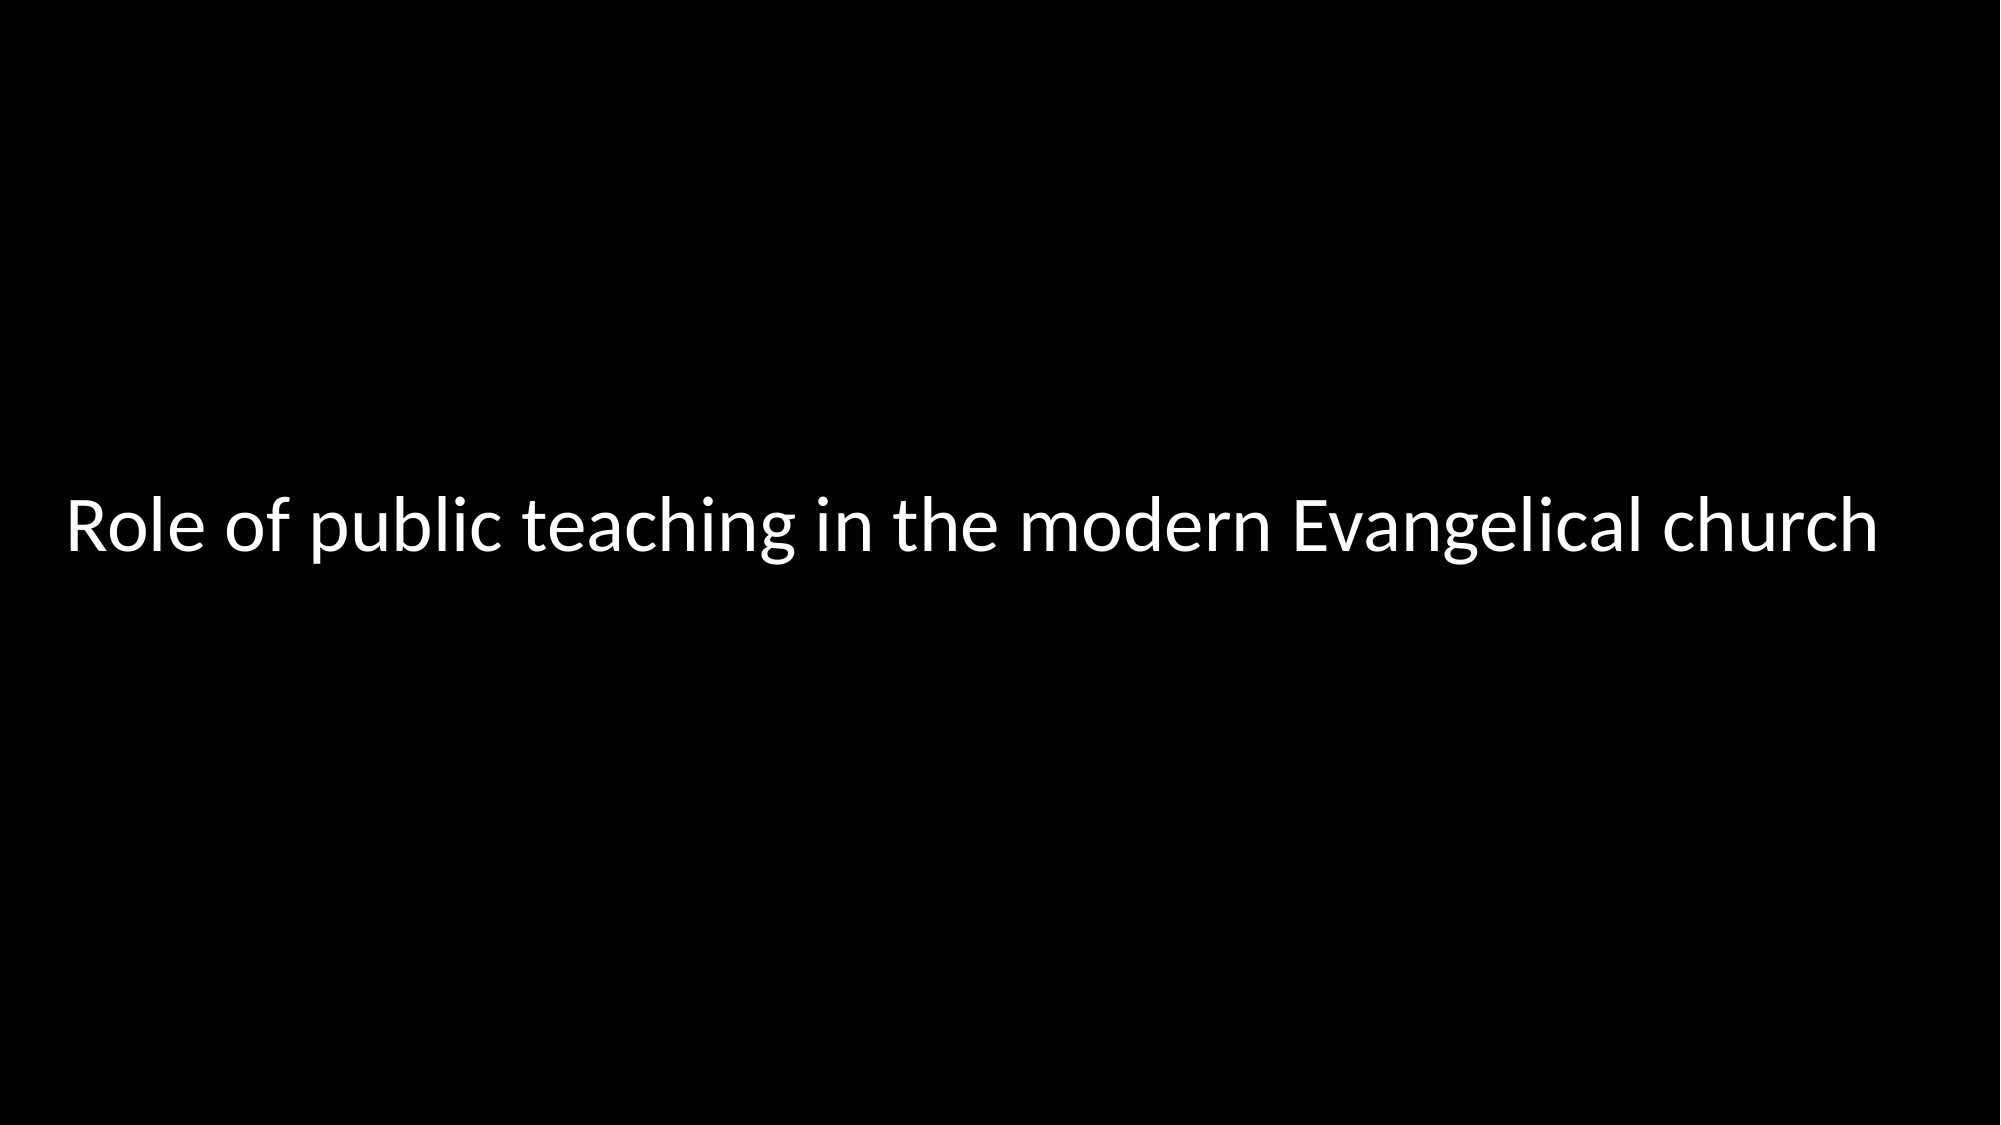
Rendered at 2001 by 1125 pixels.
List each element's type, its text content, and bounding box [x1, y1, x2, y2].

title Role of public teaching in the modern Evangelical church [50, 184, 1950, 576]
